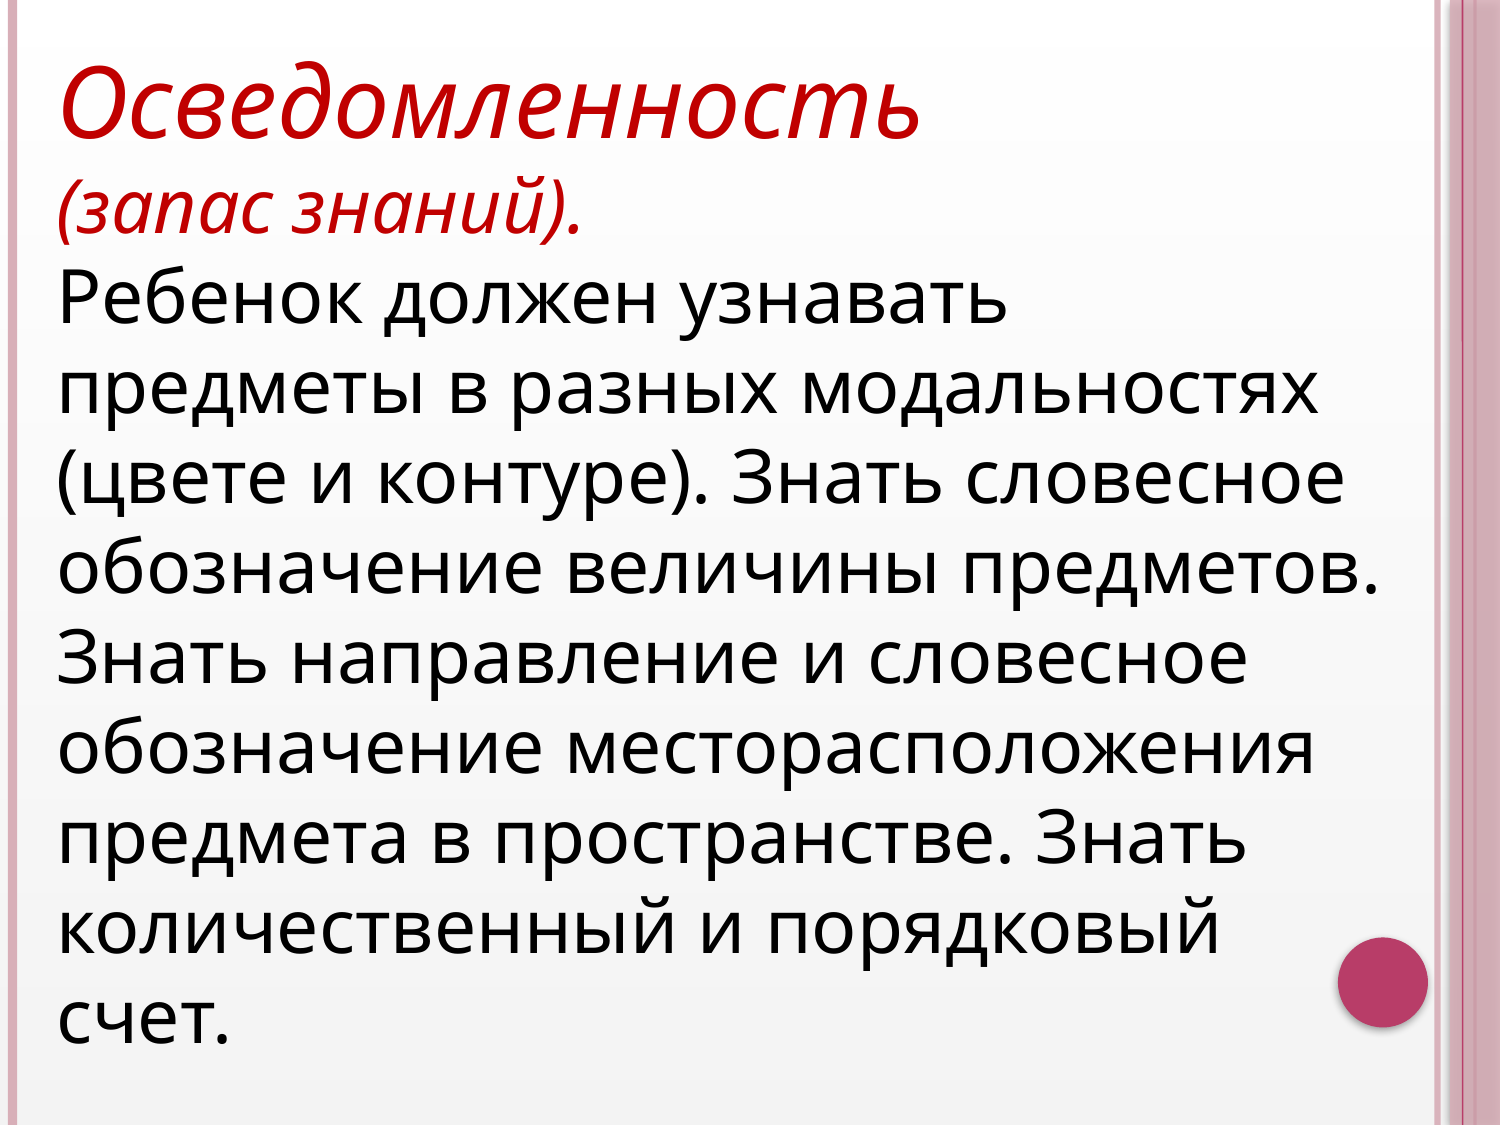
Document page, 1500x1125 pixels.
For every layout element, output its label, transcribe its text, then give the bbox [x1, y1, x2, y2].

text_box Осведомленность (запас знаний). Ребенок должен узнавать предметы в разных модальностях (цвете и контуре). Знать словесное обозначение величины предметов. Знать направление и словесное обозначение месторасположения предмета в пространстве. Знать количественный и порядковый счет. [41, 30, 1400, 1066]
